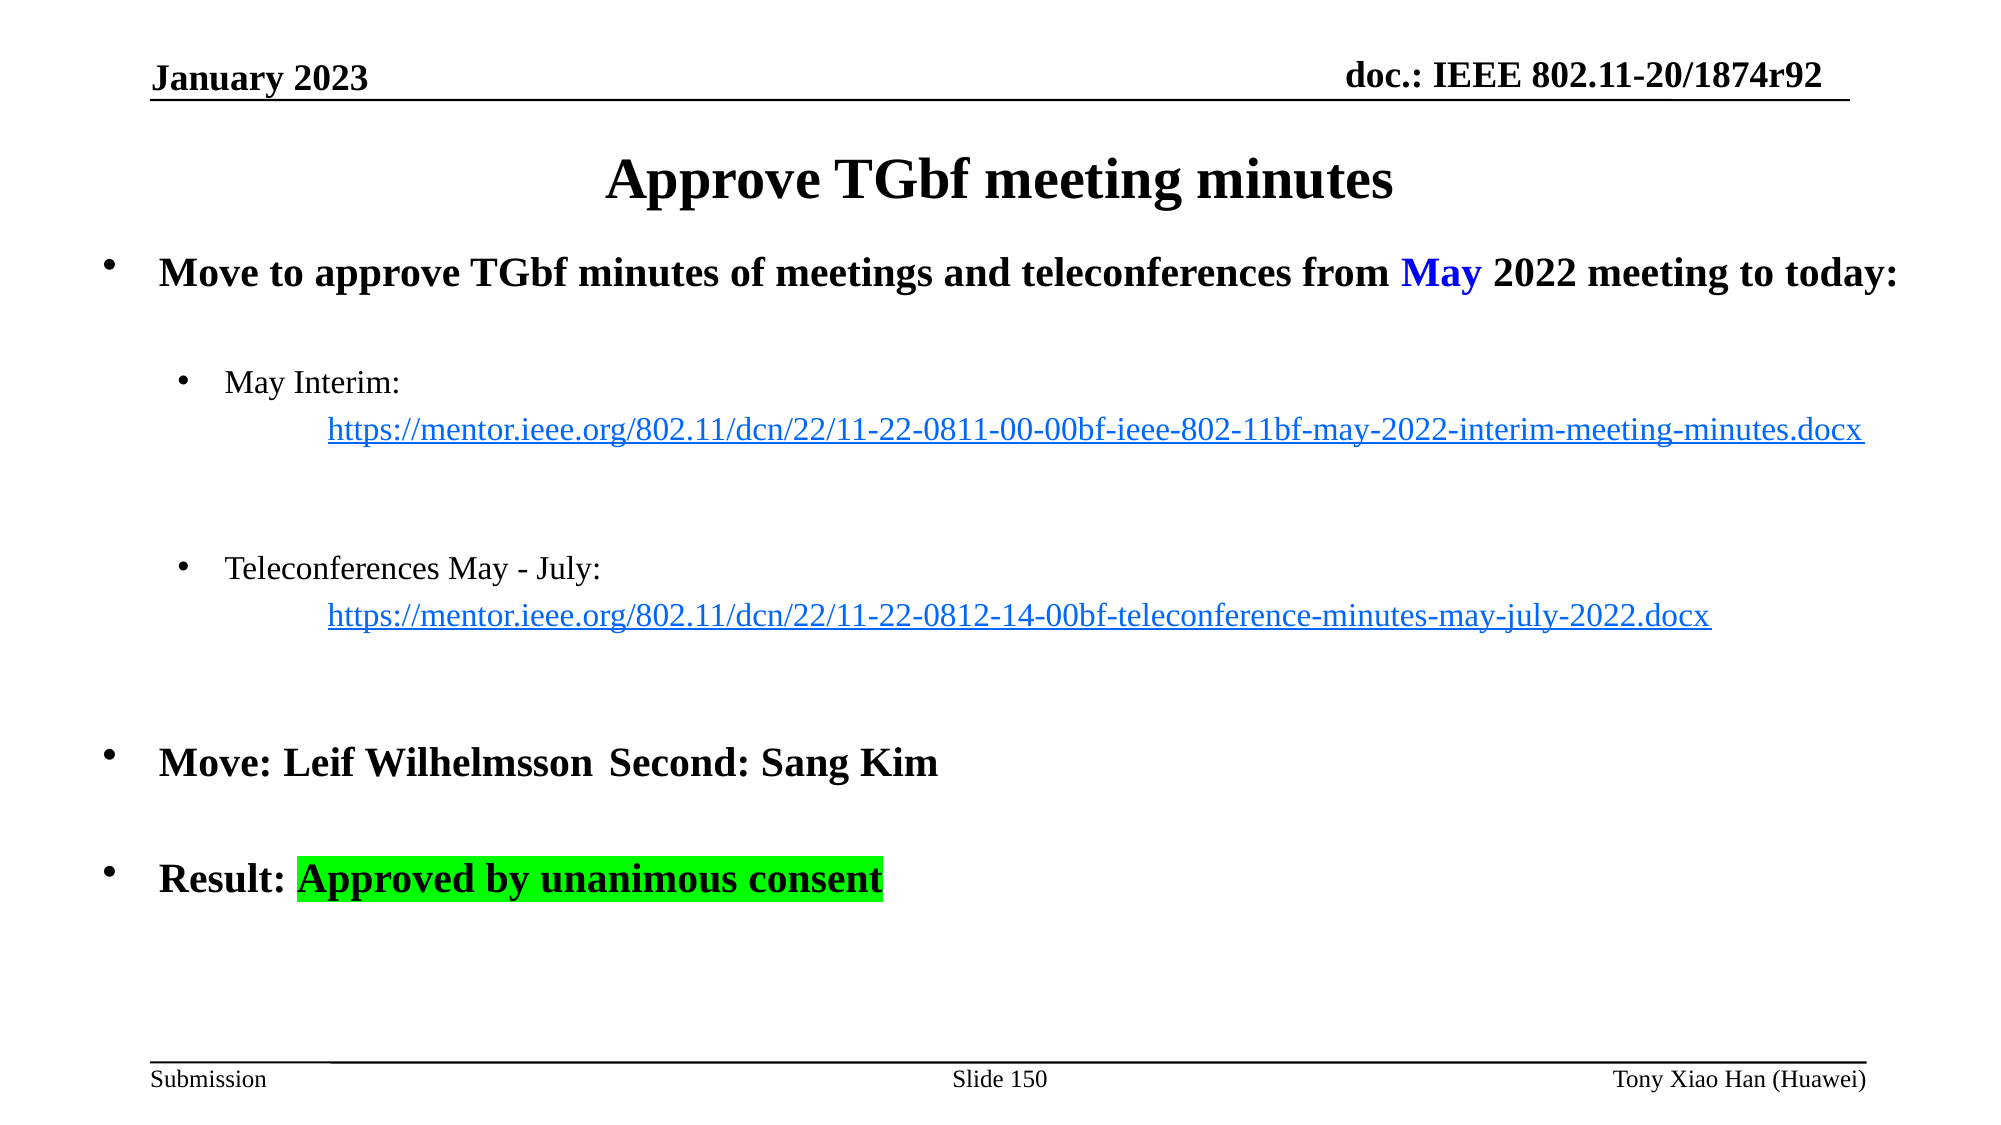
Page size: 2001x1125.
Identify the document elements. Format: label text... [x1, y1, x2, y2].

text_box Move to approve TGbf minutes of meetings and teleconferences from May 2022 meeting to today: May Interim: https://mentor.ieee.org/802.11/dcn/22/11-22-0811-00-00bf-ieee-802-11bf-may-2022-interim-meeting-minutes.docx Teleconferences May - July: https://mentor.ieee.org/802.11/dcn/22/11-22-0812-14-00bf-teleconference-minutes-may-july-2022.docx Move: Leif Wilhelmsson Second: Sang Kim Result: Approved by unanimous consent [87, 237, 1925, 975]
text_box Approve TGbf meeting minutes [362, 87, 1638, 237]
